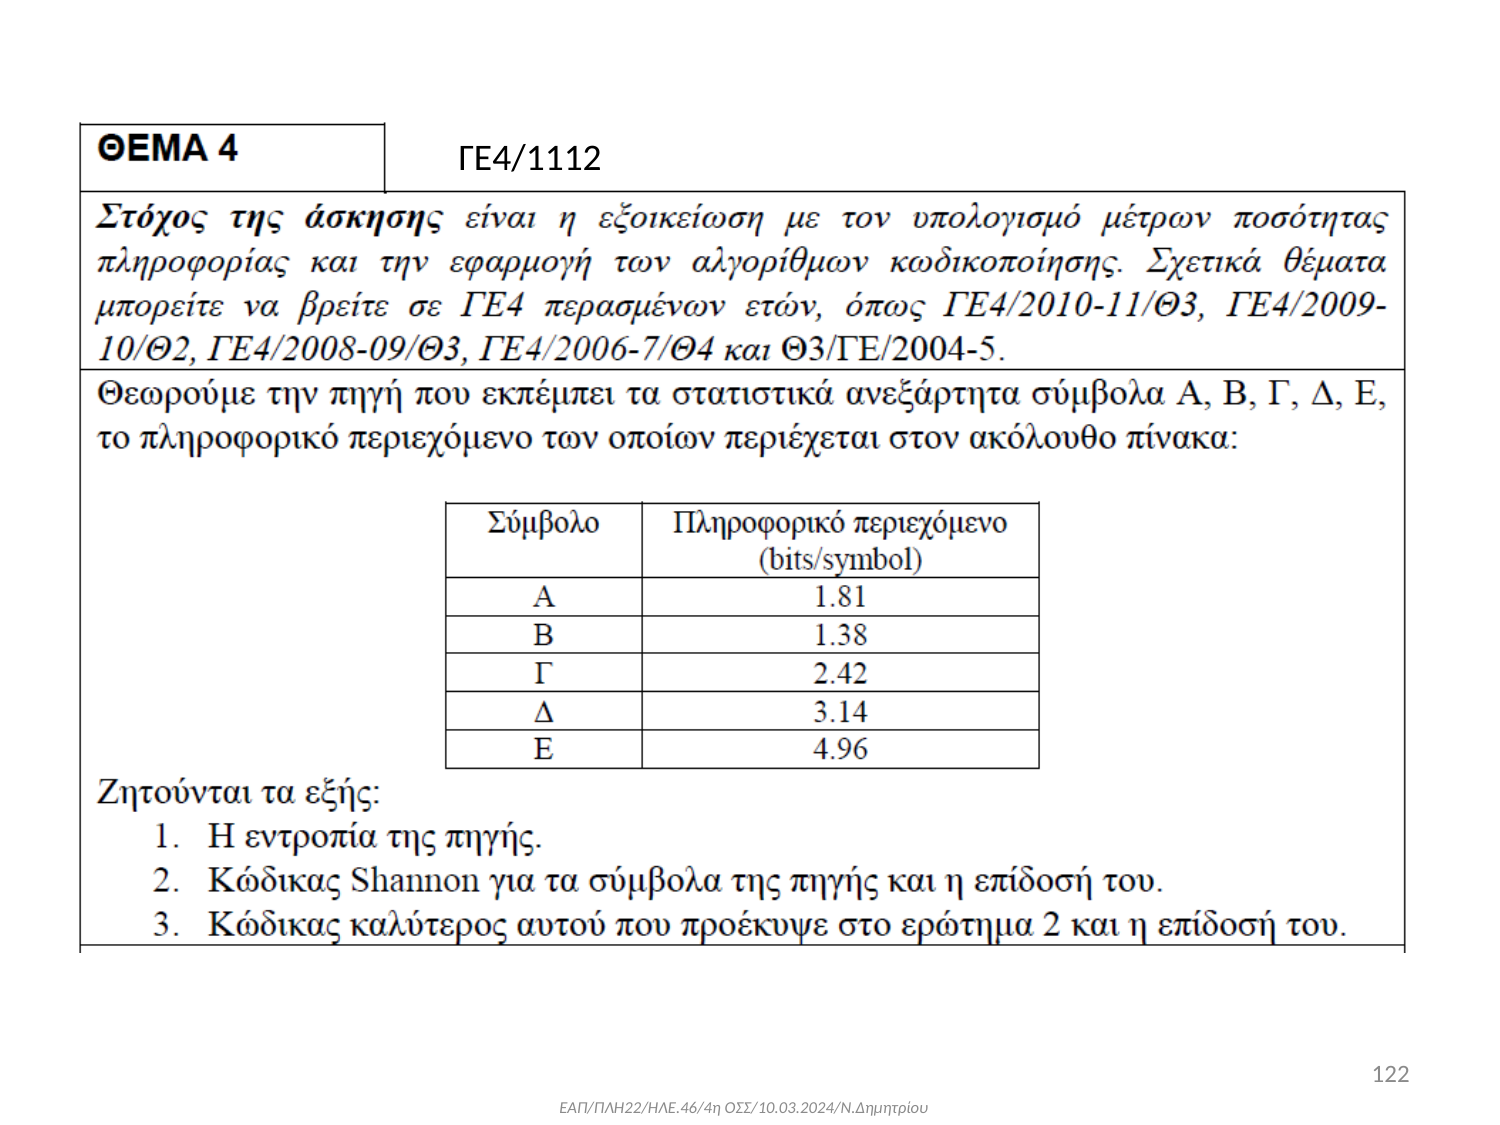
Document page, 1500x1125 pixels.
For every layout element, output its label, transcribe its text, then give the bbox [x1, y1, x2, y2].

footer ΕΑΠ/ΠΛΗ22/ΗΛΕ.46/4η ΟΣΣ/10.03.2024/Ν.Δημητρίου [445, 1076, 1043, 1125]
picture [0, 87, 1464, 953]
slide_number 122 [1074, 1042, 1425, 1103]
